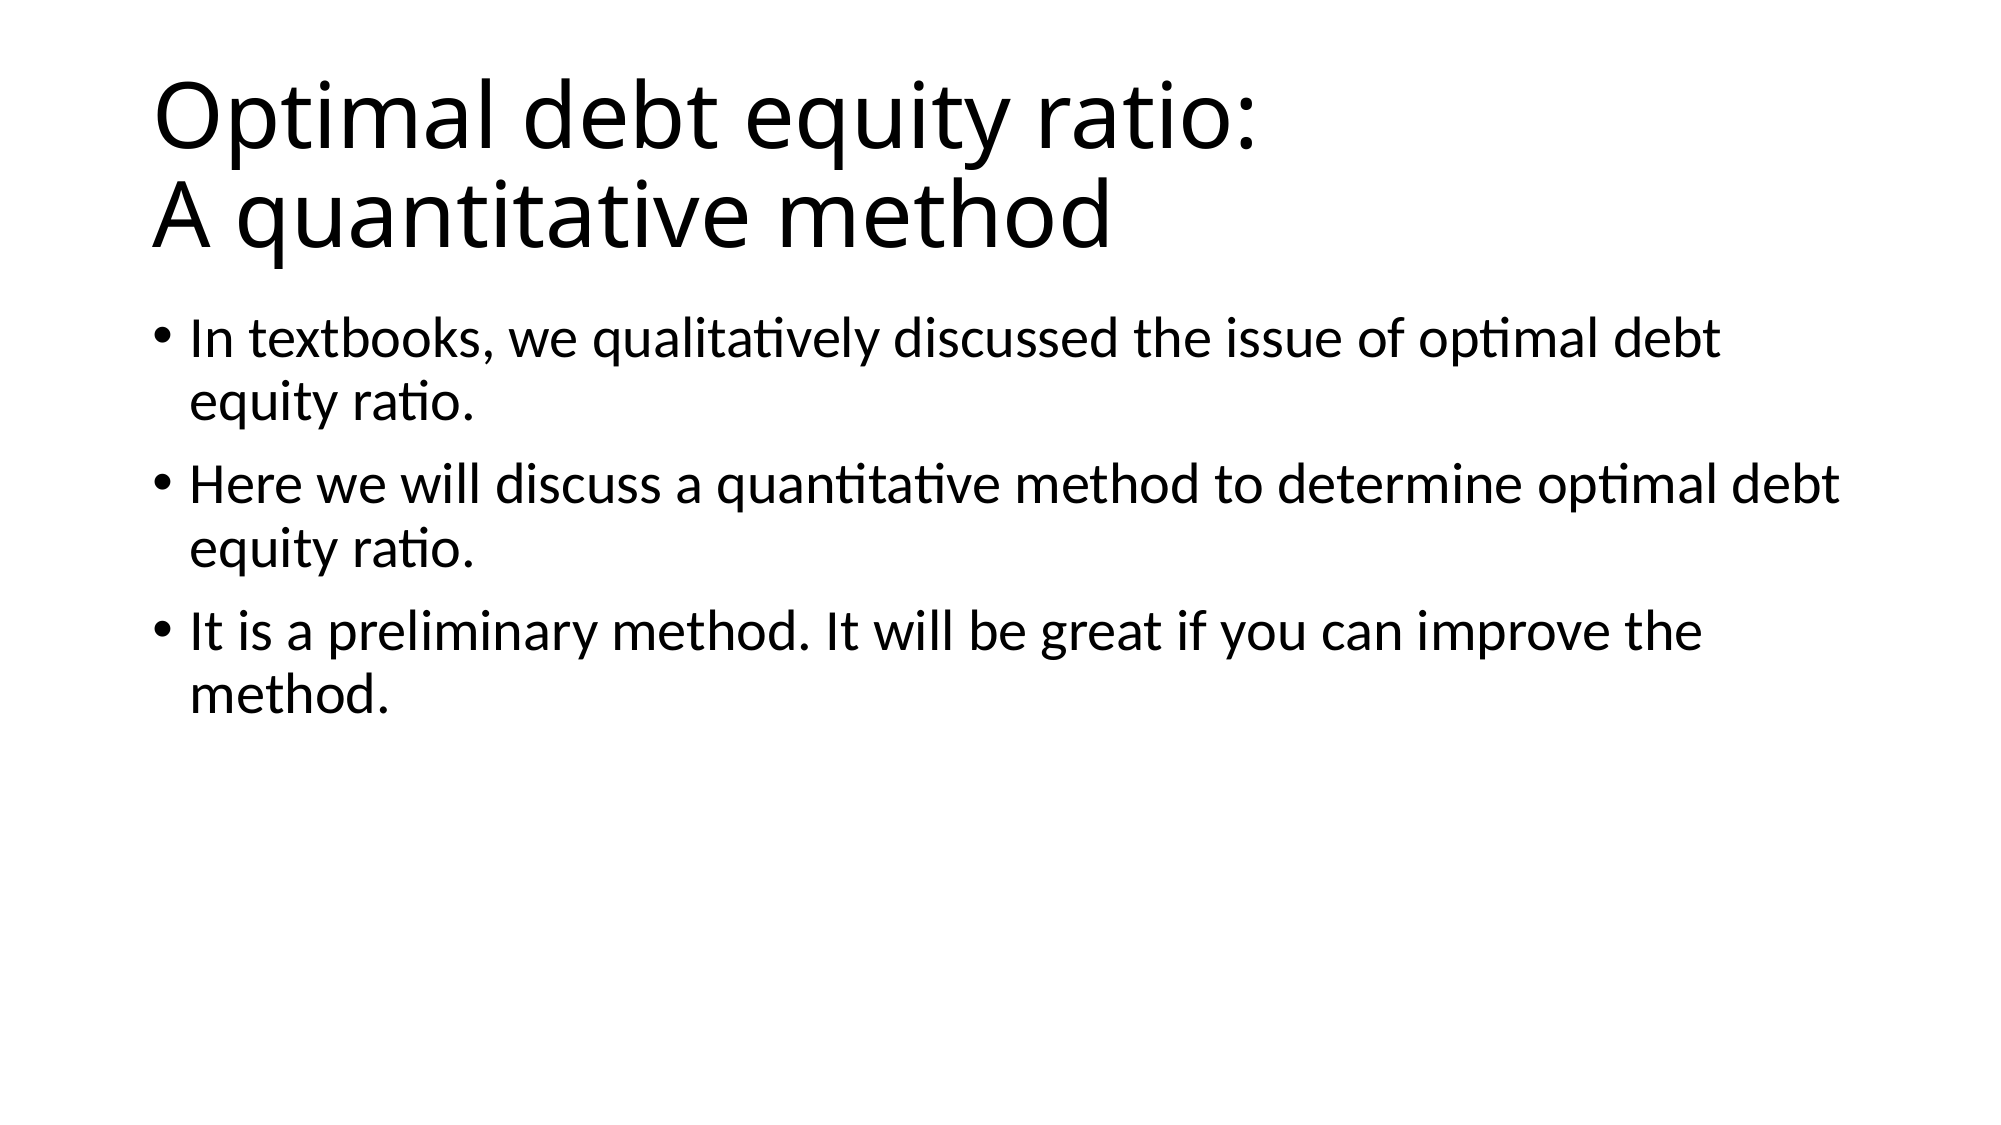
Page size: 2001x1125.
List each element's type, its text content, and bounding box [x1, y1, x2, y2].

list In textbooks, we qualitatively discussed the issue of optimal debt equity ratio. Here we will discuss a quantitative method to determine optimal debt equity ratio. It is a preliminary method. It will be great if you can improve the method. [137, 299, 1863, 1014]
title Optimal debt equity ratio: A quantitative method [137, 59, 1863, 278]
